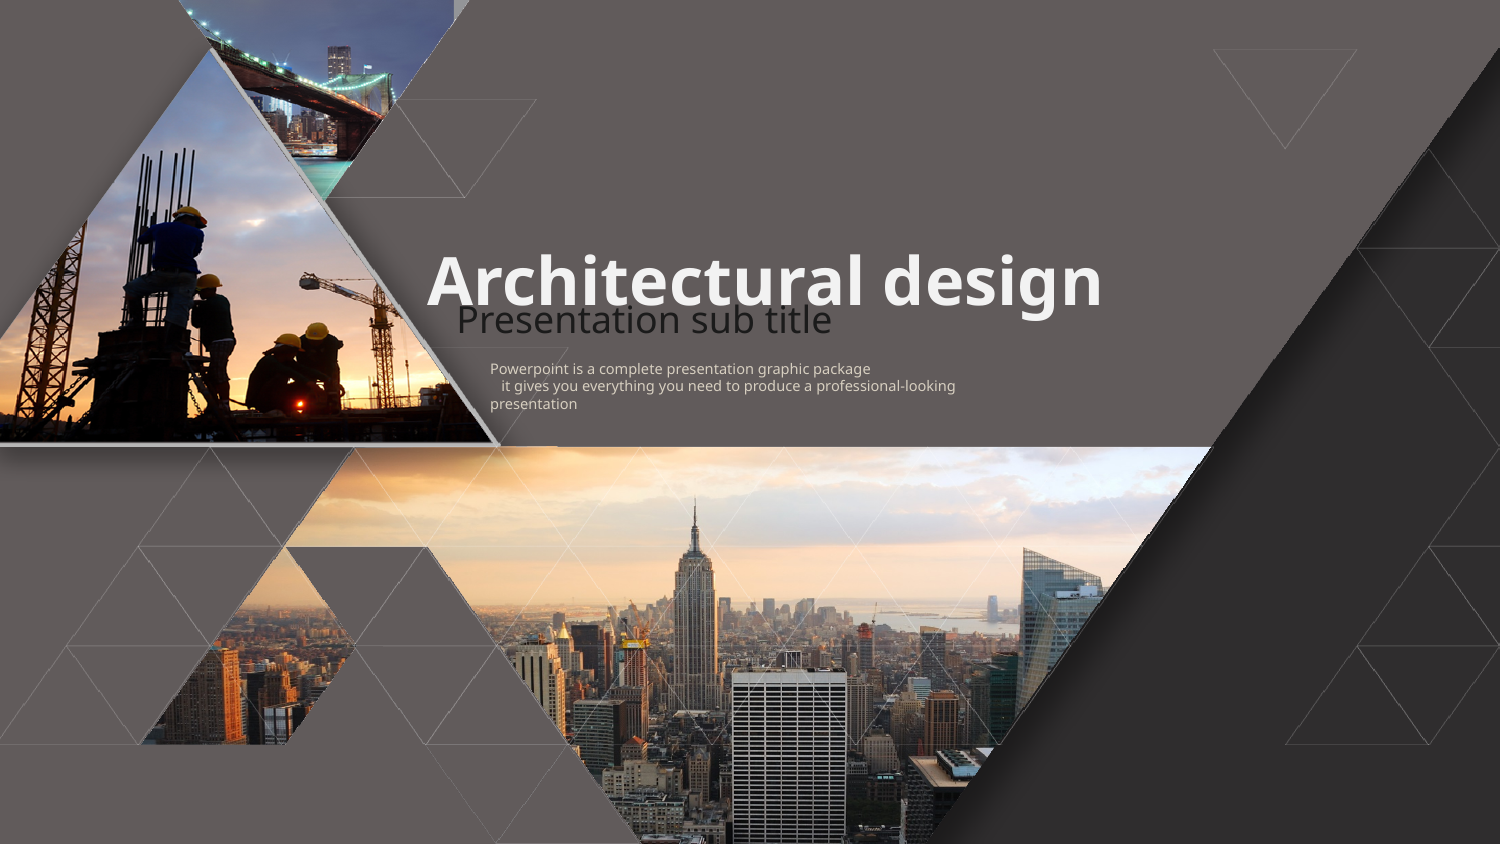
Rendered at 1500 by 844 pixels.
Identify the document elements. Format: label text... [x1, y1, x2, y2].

text_box Powerpoint is a complete presentation graphic package it gives you everything you need to produce a professional-looking presentation [490, 359, 1046, 413]
list Presentation sub title [456, 296, 1336, 325]
list Architectural design [427, 238, 1307, 298]
picture [0, 0, 1500, 844]
